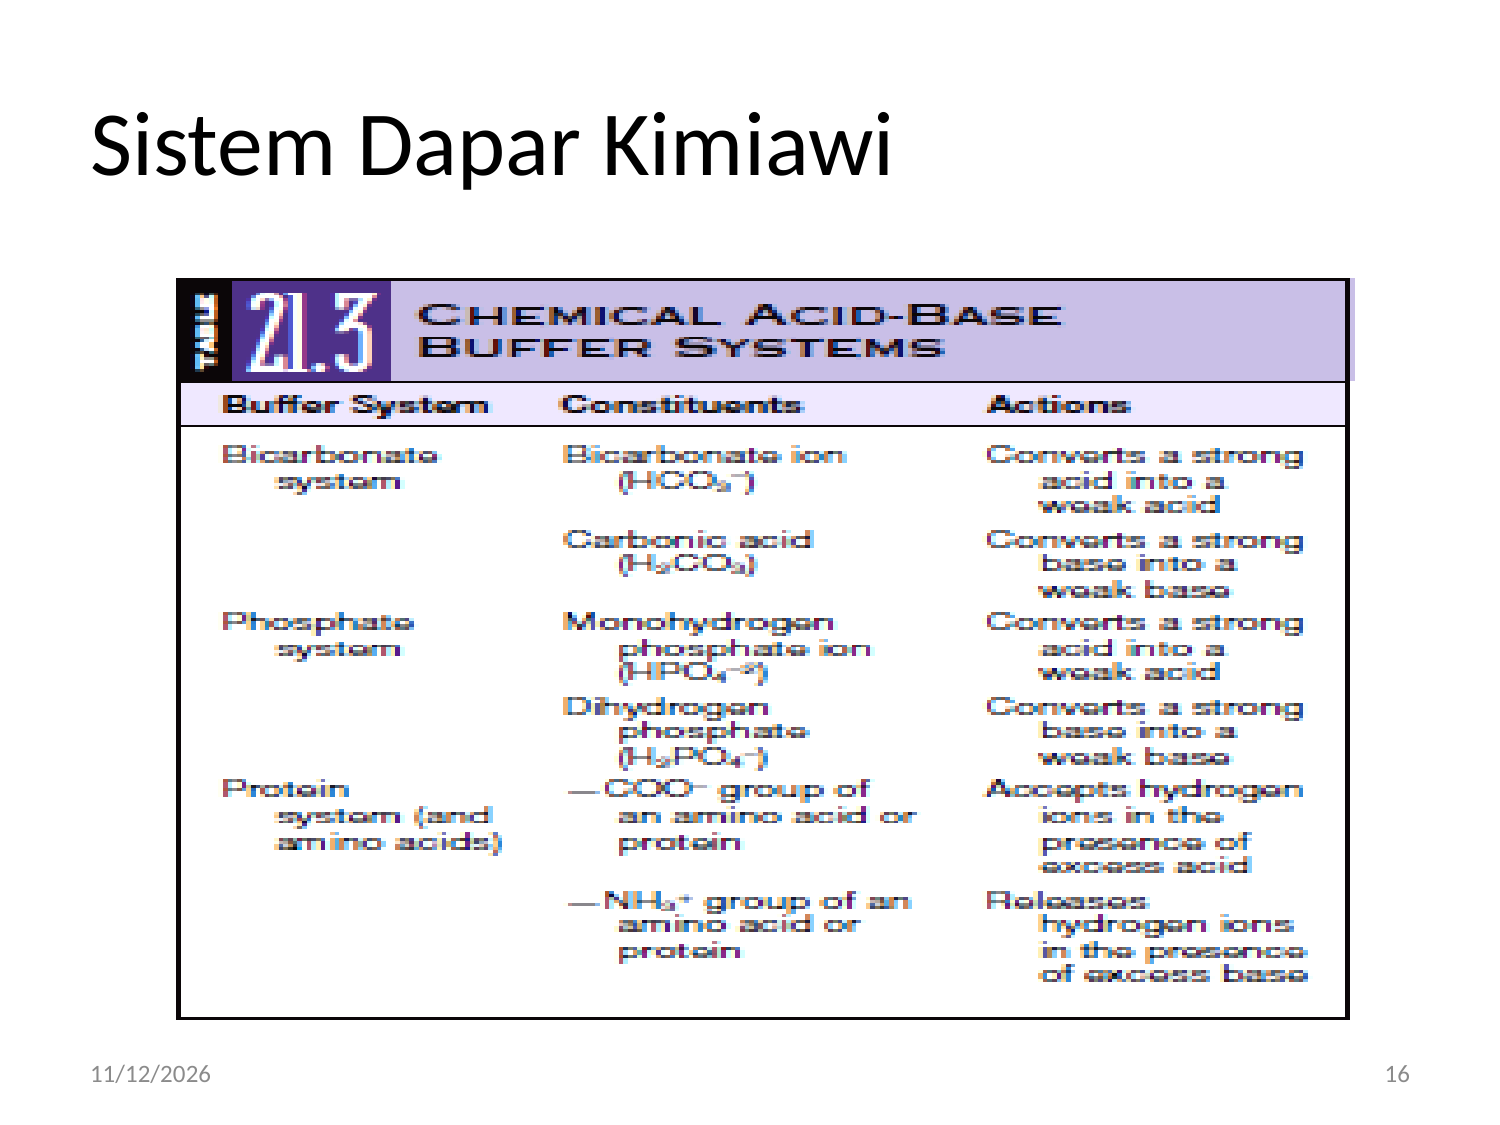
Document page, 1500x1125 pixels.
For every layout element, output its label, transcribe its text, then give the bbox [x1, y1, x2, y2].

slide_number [75, 1042, 425, 1103]
picture [93, 249, 1407, 1038]
slide_number 16 [1074, 1042, 1425, 1103]
title Sistem Dapar Kimiawi [75, 45, 1425, 233]
